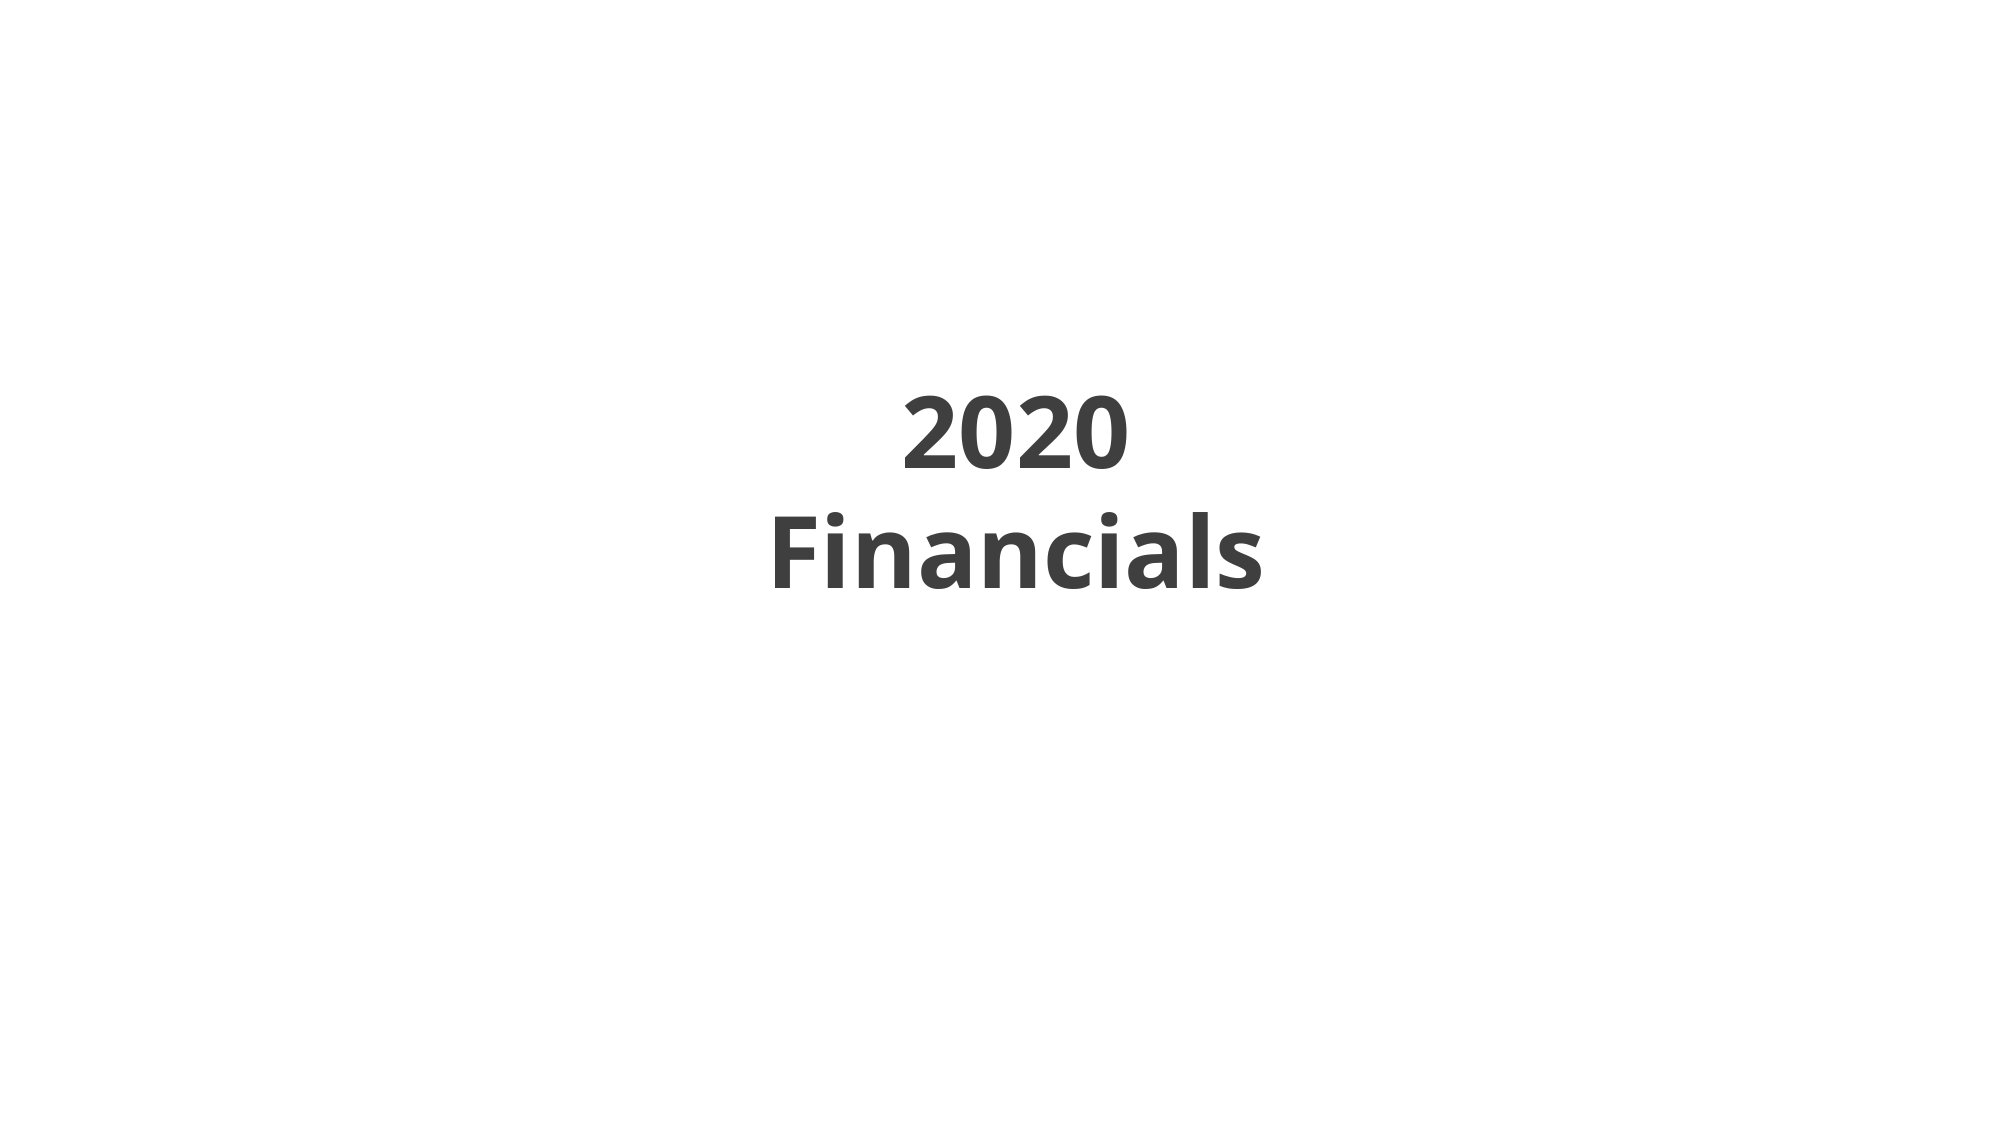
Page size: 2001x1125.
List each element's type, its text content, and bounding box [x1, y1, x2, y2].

text_box 2020 Financials [515, 361, 1517, 616]
